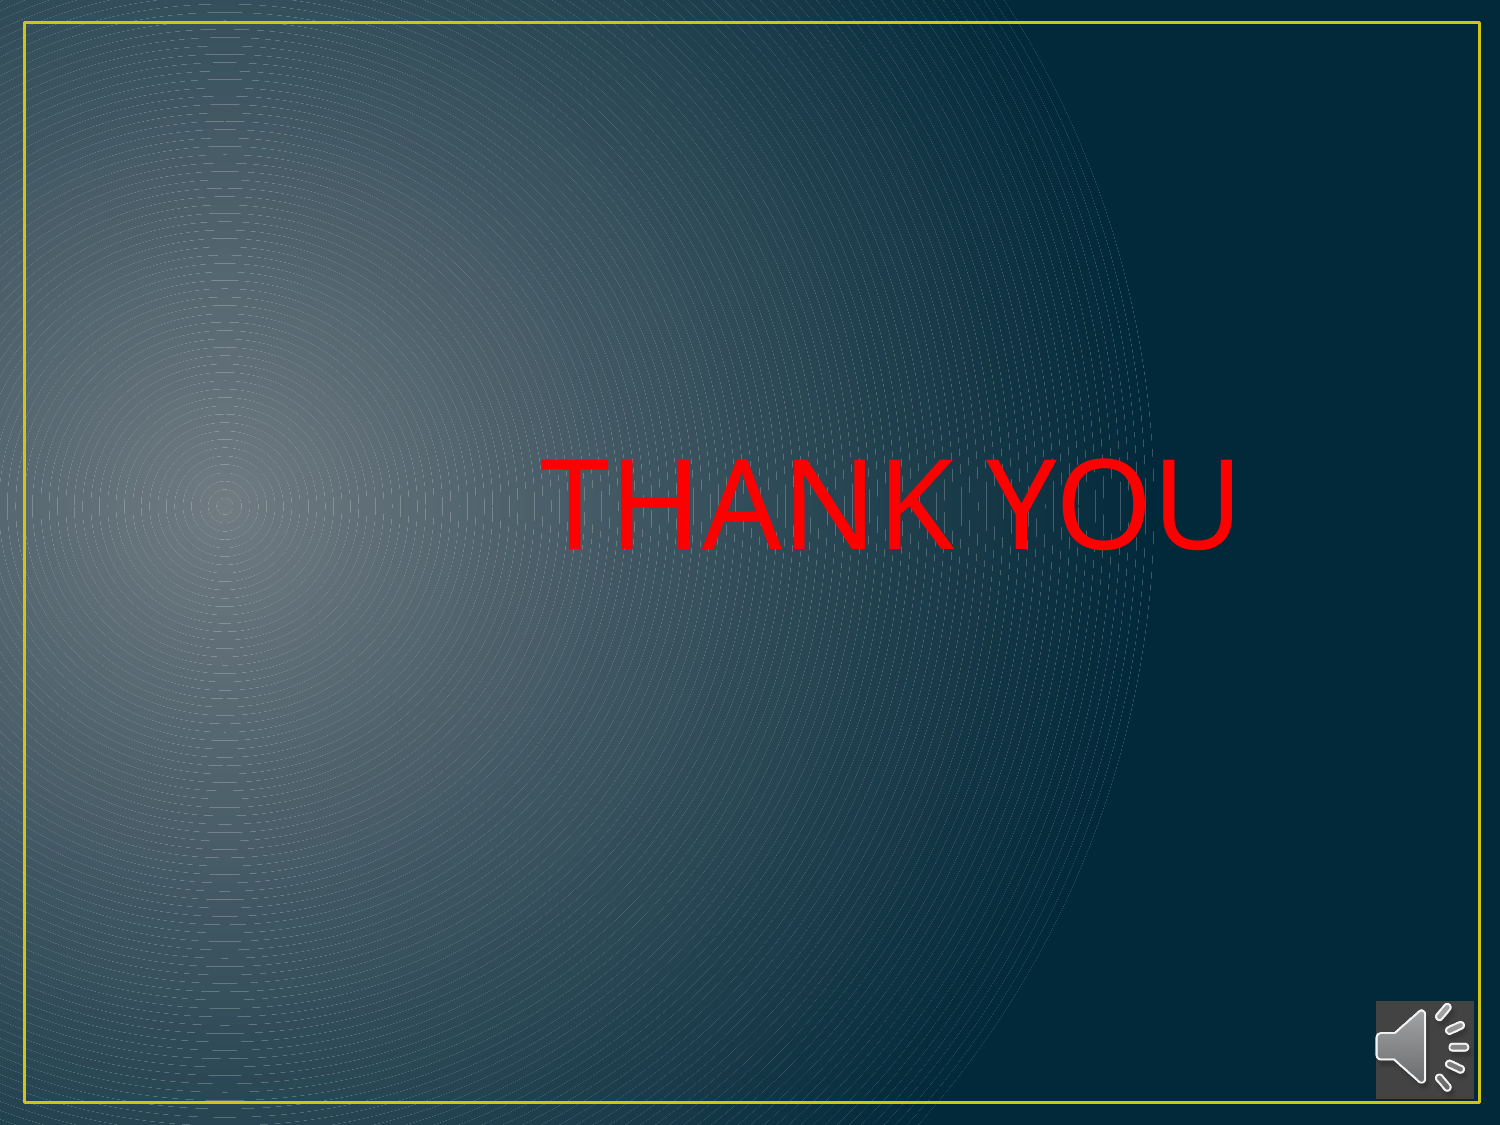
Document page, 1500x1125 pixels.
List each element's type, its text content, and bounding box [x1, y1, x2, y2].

picture [1376, 1002, 1473, 1098]
list THANK YOU [75, 262, 1425, 1005]
